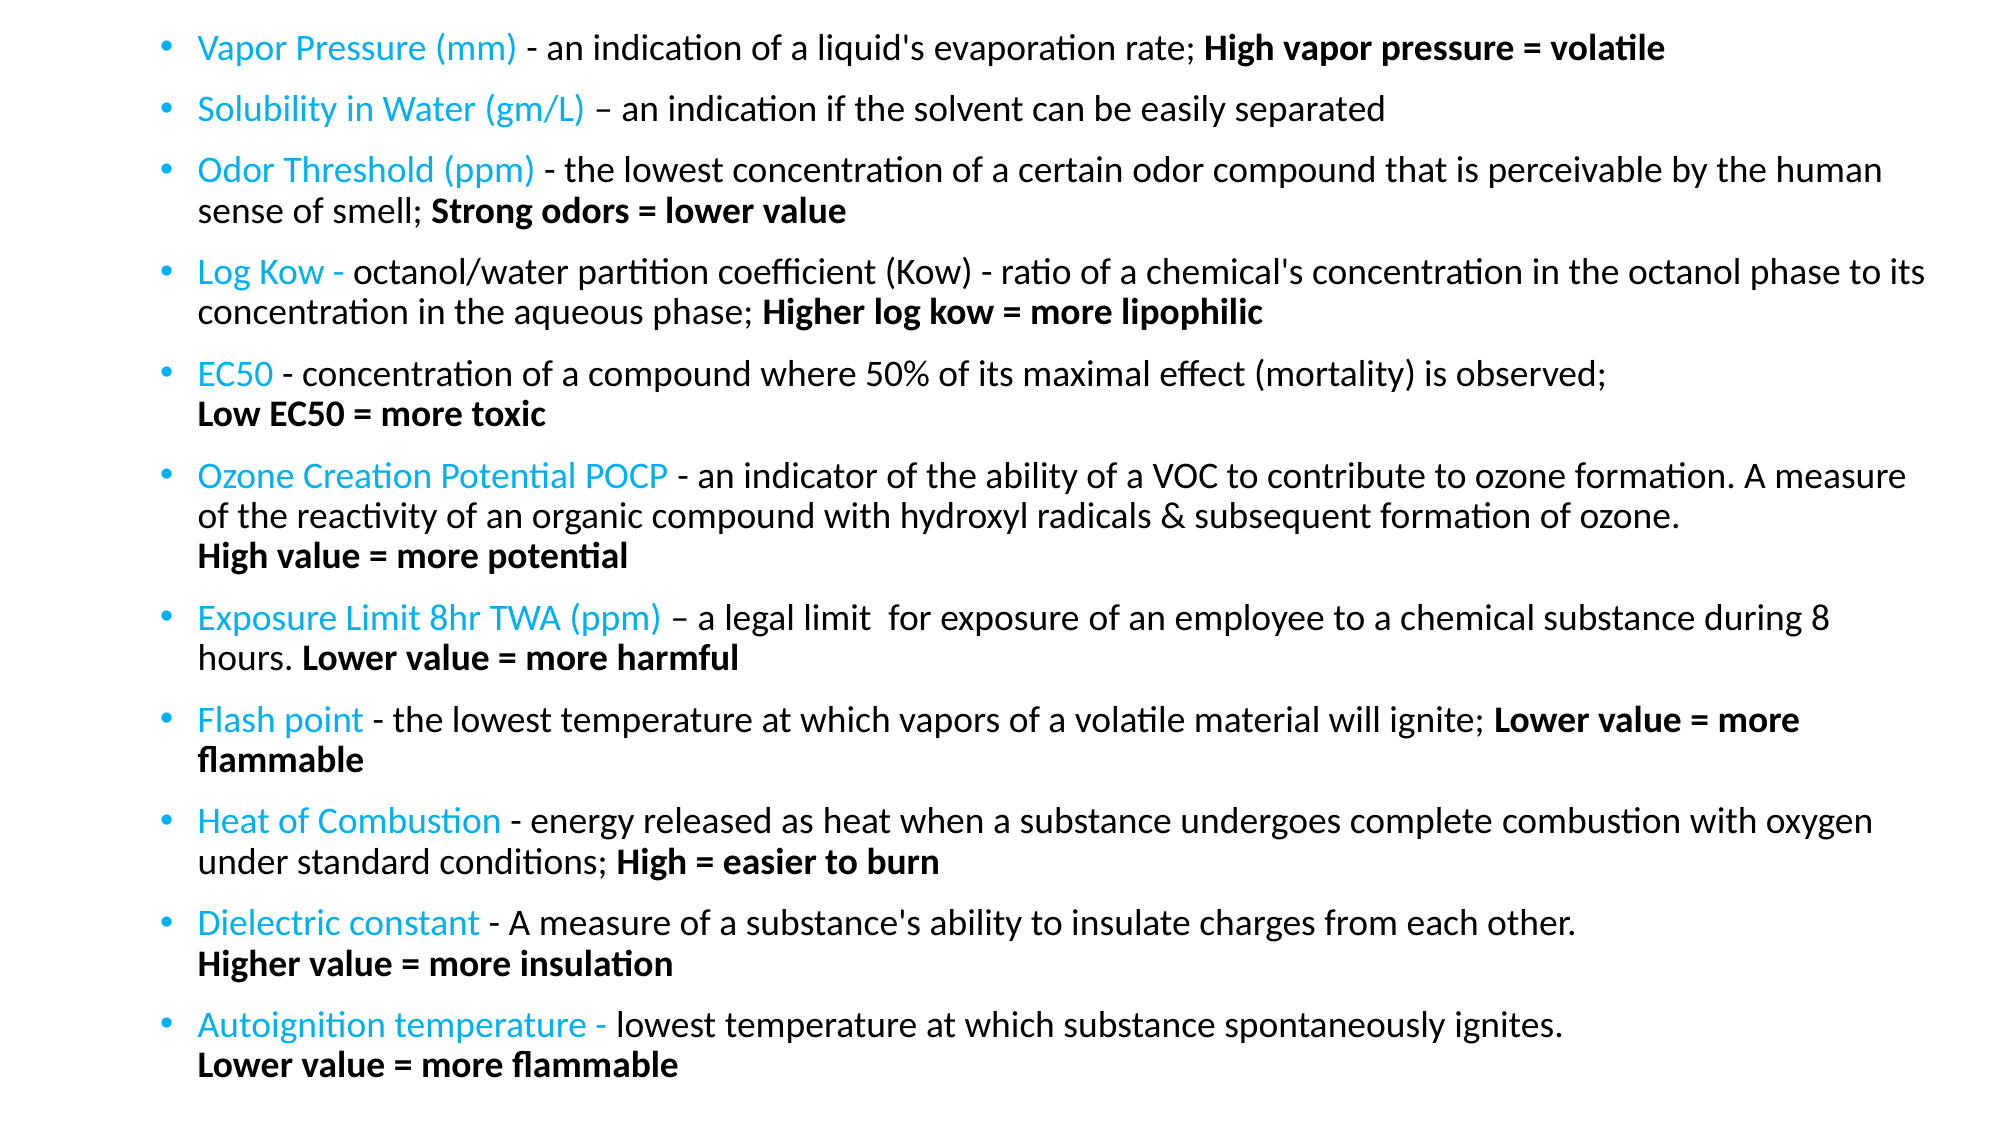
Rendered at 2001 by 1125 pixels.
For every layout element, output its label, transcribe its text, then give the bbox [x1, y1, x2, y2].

list Vapor Pressure (mm) - an indication of a liquid's evaporation rate; High vapor pressure = volatile Solubility in Water (gm/L) – an indication if the solvent can be easily separated Odor Threshold (ppm) - the lowest concentration of a certain odor compound that is perceivable by the human sense of smell; Strong odors = lower value Log Kow - octanol/water partition coefficient (Kow) - ratio of a chemical's concentration in the octanol phase to its concentration in the aqueous phase; Higher log kow = more lipophilic EC50 - concentration of a compound where 50% of its maximal effect (mortality) is observed; Low EC50 = more toxic Ozone Creation Potential POCP - an indicator of the ability of a VOC to contribute to ozone formation. A measure of the reactivity of an organic compound with hydroxyl radicals & subsequent formation of ozone. High value = more potential Exposure Limit 8hr TWA (ppm) – a legal limit for exposure of an employee to a chemical substance during 8 hours. Lower value = more harmful Flash point - the lowest temperature at which vapors of a volatile material will ignite; Lower value = more flammable Heat of Combustion - energy released as heat when a substance undergoes complete combustion with oxygen under standard conditions; High = easier to burn Dielectric constant - A measure of a substance's ability to insulate charges from each other. Higher value = more insulation Autoignition temperature - lowest temperature at which substance spontaneously ignites. Lower value = more flammable [145, 20, 1946, 1094]
